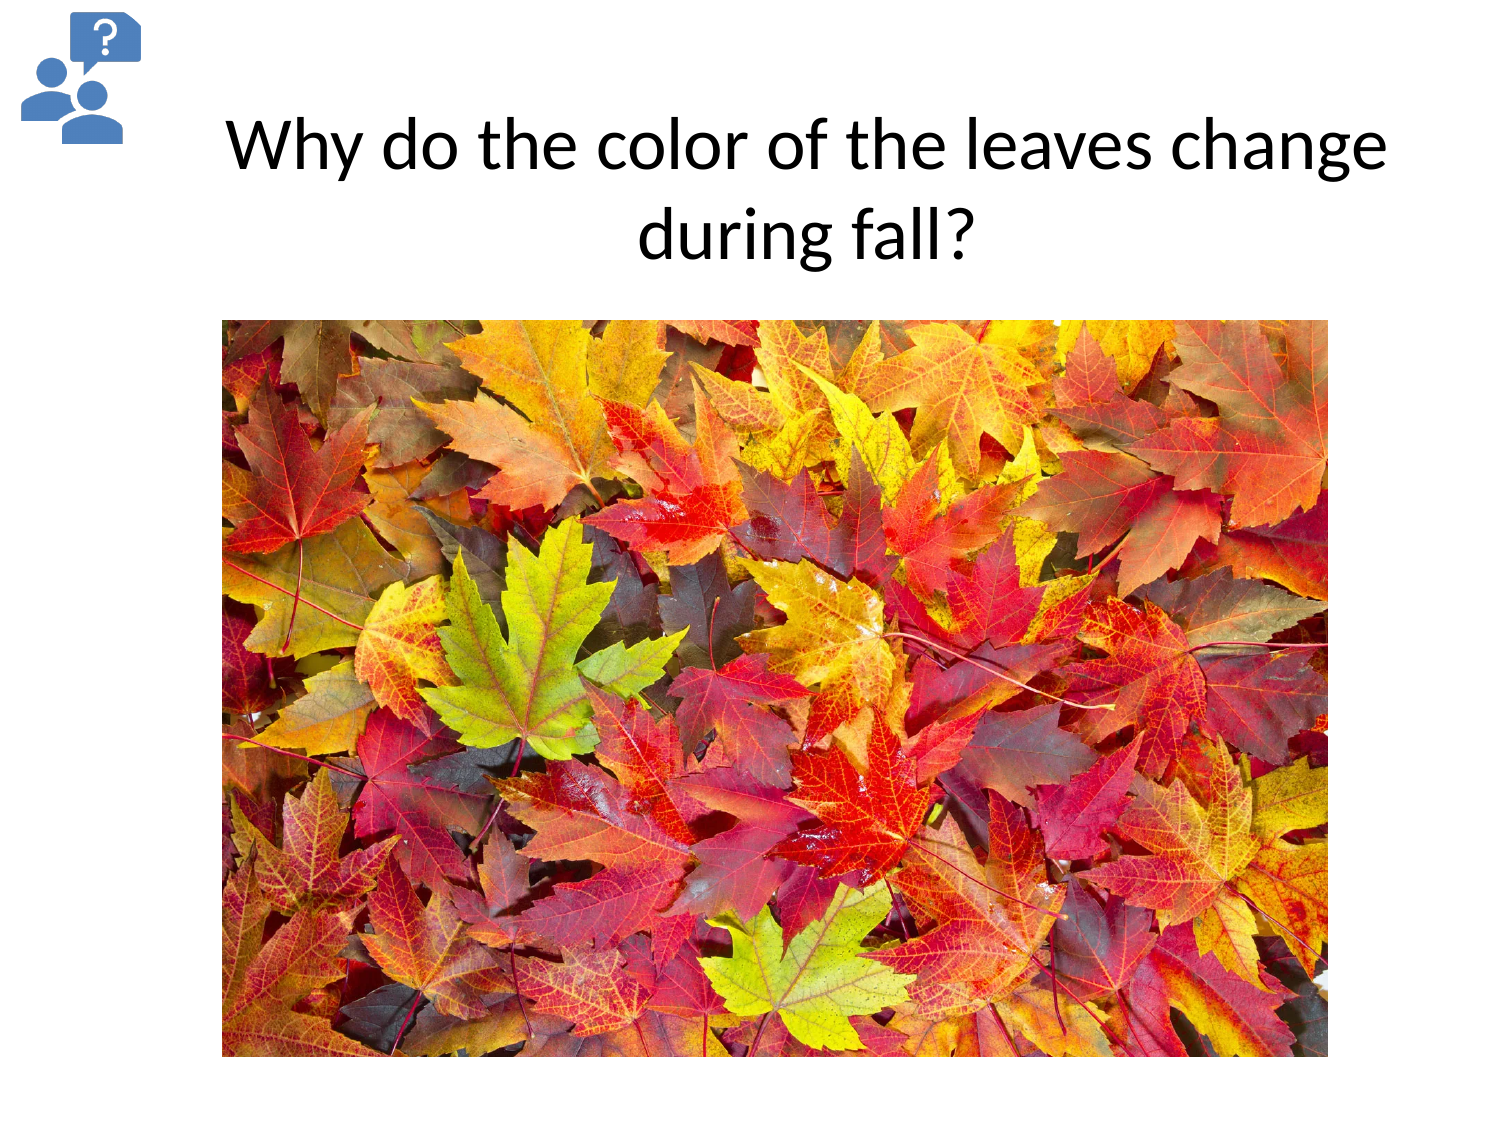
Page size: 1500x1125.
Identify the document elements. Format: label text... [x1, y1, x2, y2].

picture [222, 320, 1328, 1058]
text_box [0, 0, 162, 157]
text_box Why do the color of the leaves change during fall? [161, 86, 1455, 282]
